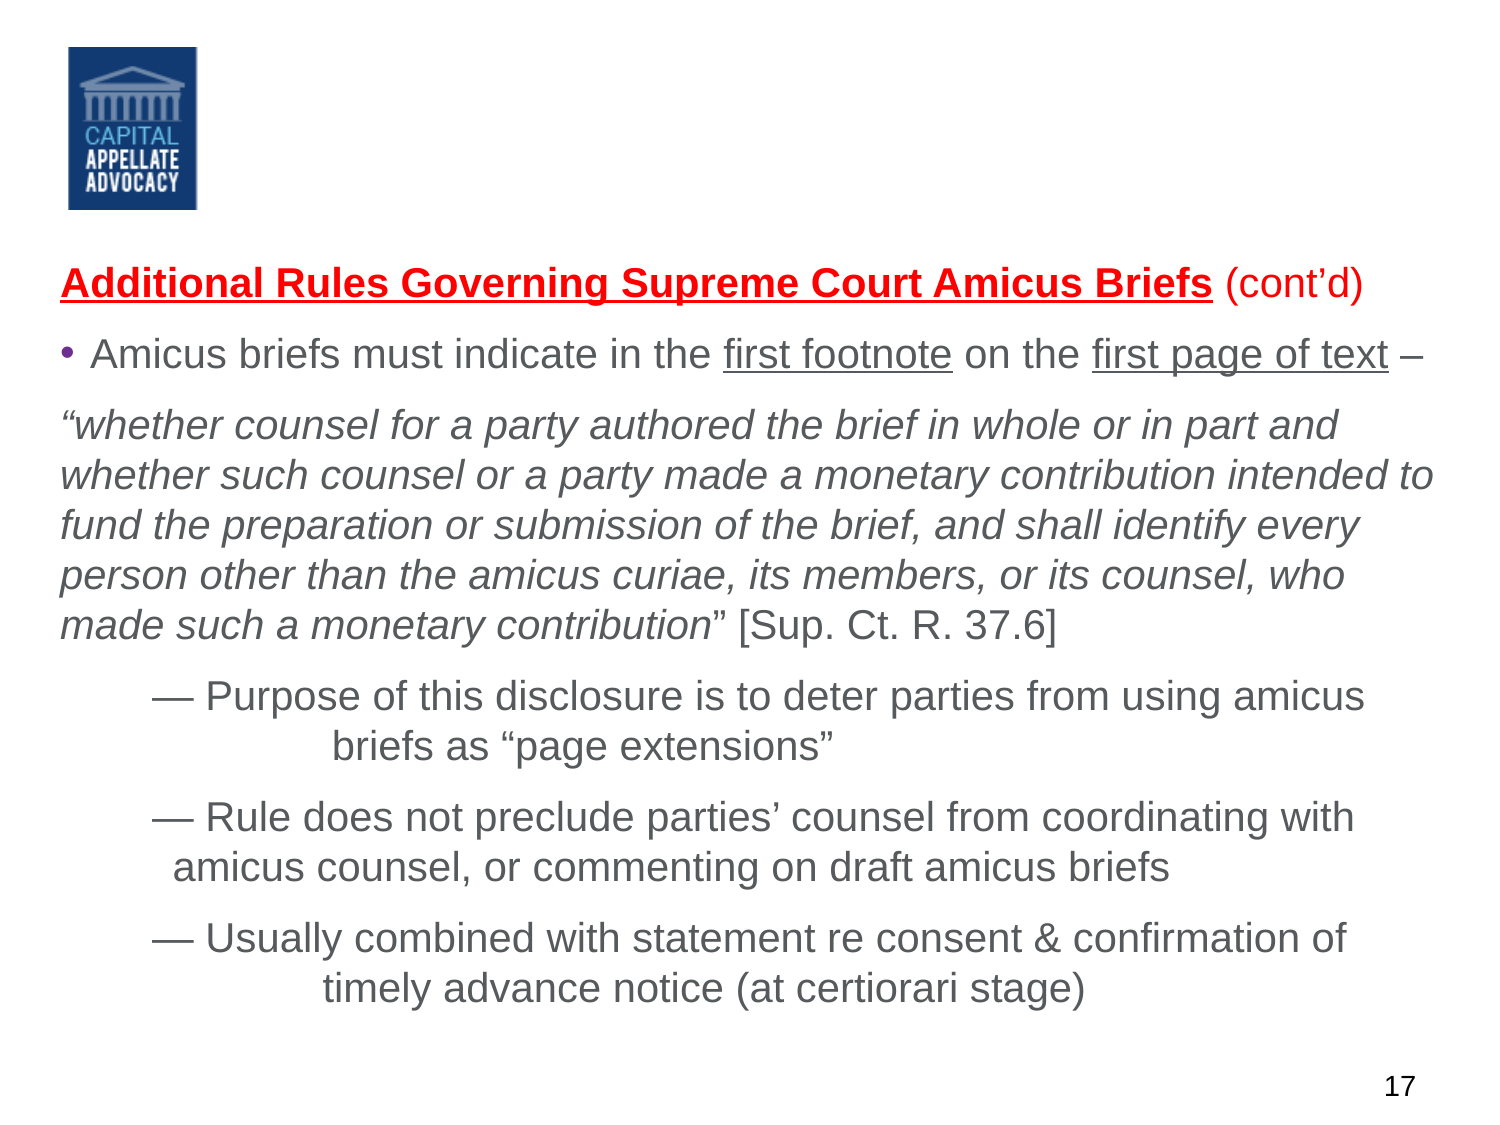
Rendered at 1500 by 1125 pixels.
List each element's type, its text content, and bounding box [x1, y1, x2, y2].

list Additional Rules Governing Supreme Court Amicus Briefs (cont’d) Amicus briefs must indicate in the first footnote on the first page of text – “whether counsel for a party authored the brief in whole or in part and whether such counsel or a party made a monetary contribution intended to fund the preparation or submission of the brief, and shall identify every person other than the amicus curiae, its members, or its counsel, who made such a monetary contribution” [Sup. Ct. R. 37.6] — Purpose of this disclosure is to deter parties from using amicus briefs as “page extensions” — Rule does not preclude parties’ counsel from coordinating with amicus counsel, or commenting on draft amicus briefs — Usually combined with statement re consent & confirmation of timely advance notice (at certiorari stage) [60, 256, 1440, 1007]
text_box 17 [1369, 1059, 1443, 1110]
picture [12, 47, 248, 211]
